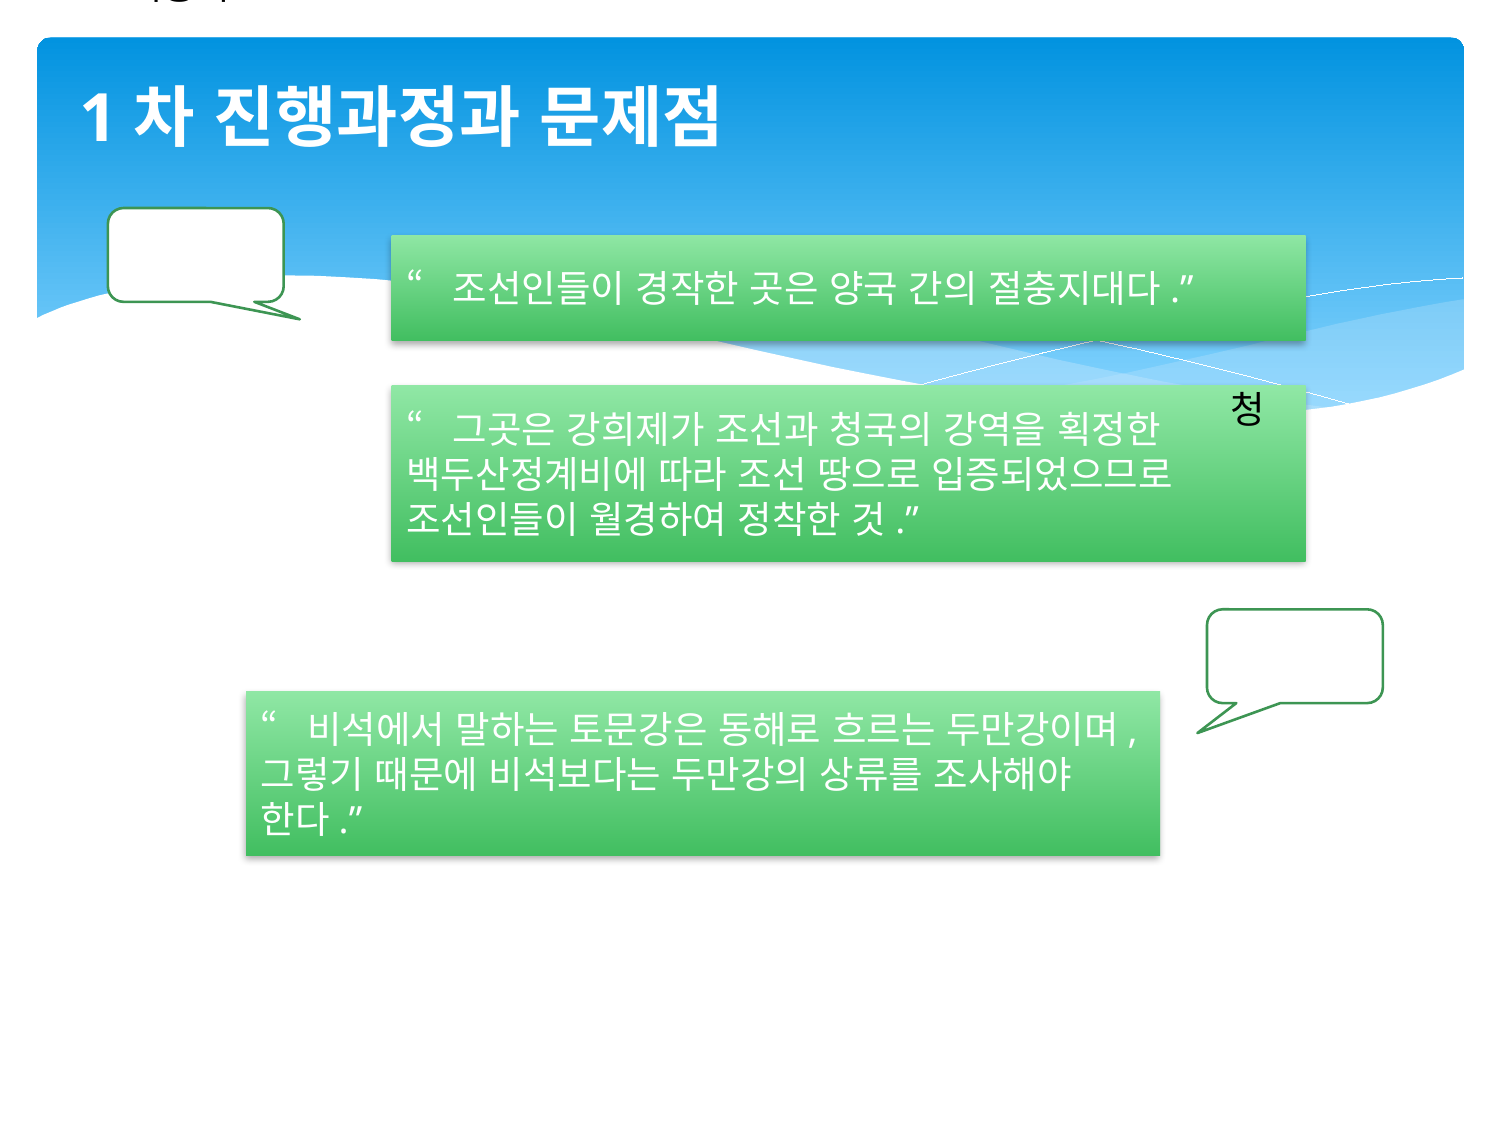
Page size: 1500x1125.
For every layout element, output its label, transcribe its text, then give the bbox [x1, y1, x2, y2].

text_box 청 [1196, 607, 1385, 735]
text_box 1차 진행과정과 문제점 [64, 67, 951, 162]
text_box “그곳은 강희제가 조선과 청국의 강역을 획정한 백두산정계비에 따라 조선 땅으로 입증되었으므로 조선인들이 월경하여 정착한 것.” [391, 385, 1306, 562]
text_box “비석에서 말하는 토문강은 동해로 흐르는 두만강이며, 그렇기 때문에 비석보다는 두만강의 상류를 조사해야 한다.” [246, 691, 1161, 856]
text_box “조선인들이 경작한 곳은 양국 간의 절충지대다.” [391, 235, 1306, 341]
text_box 이중하 [106, 206, 302, 321]
